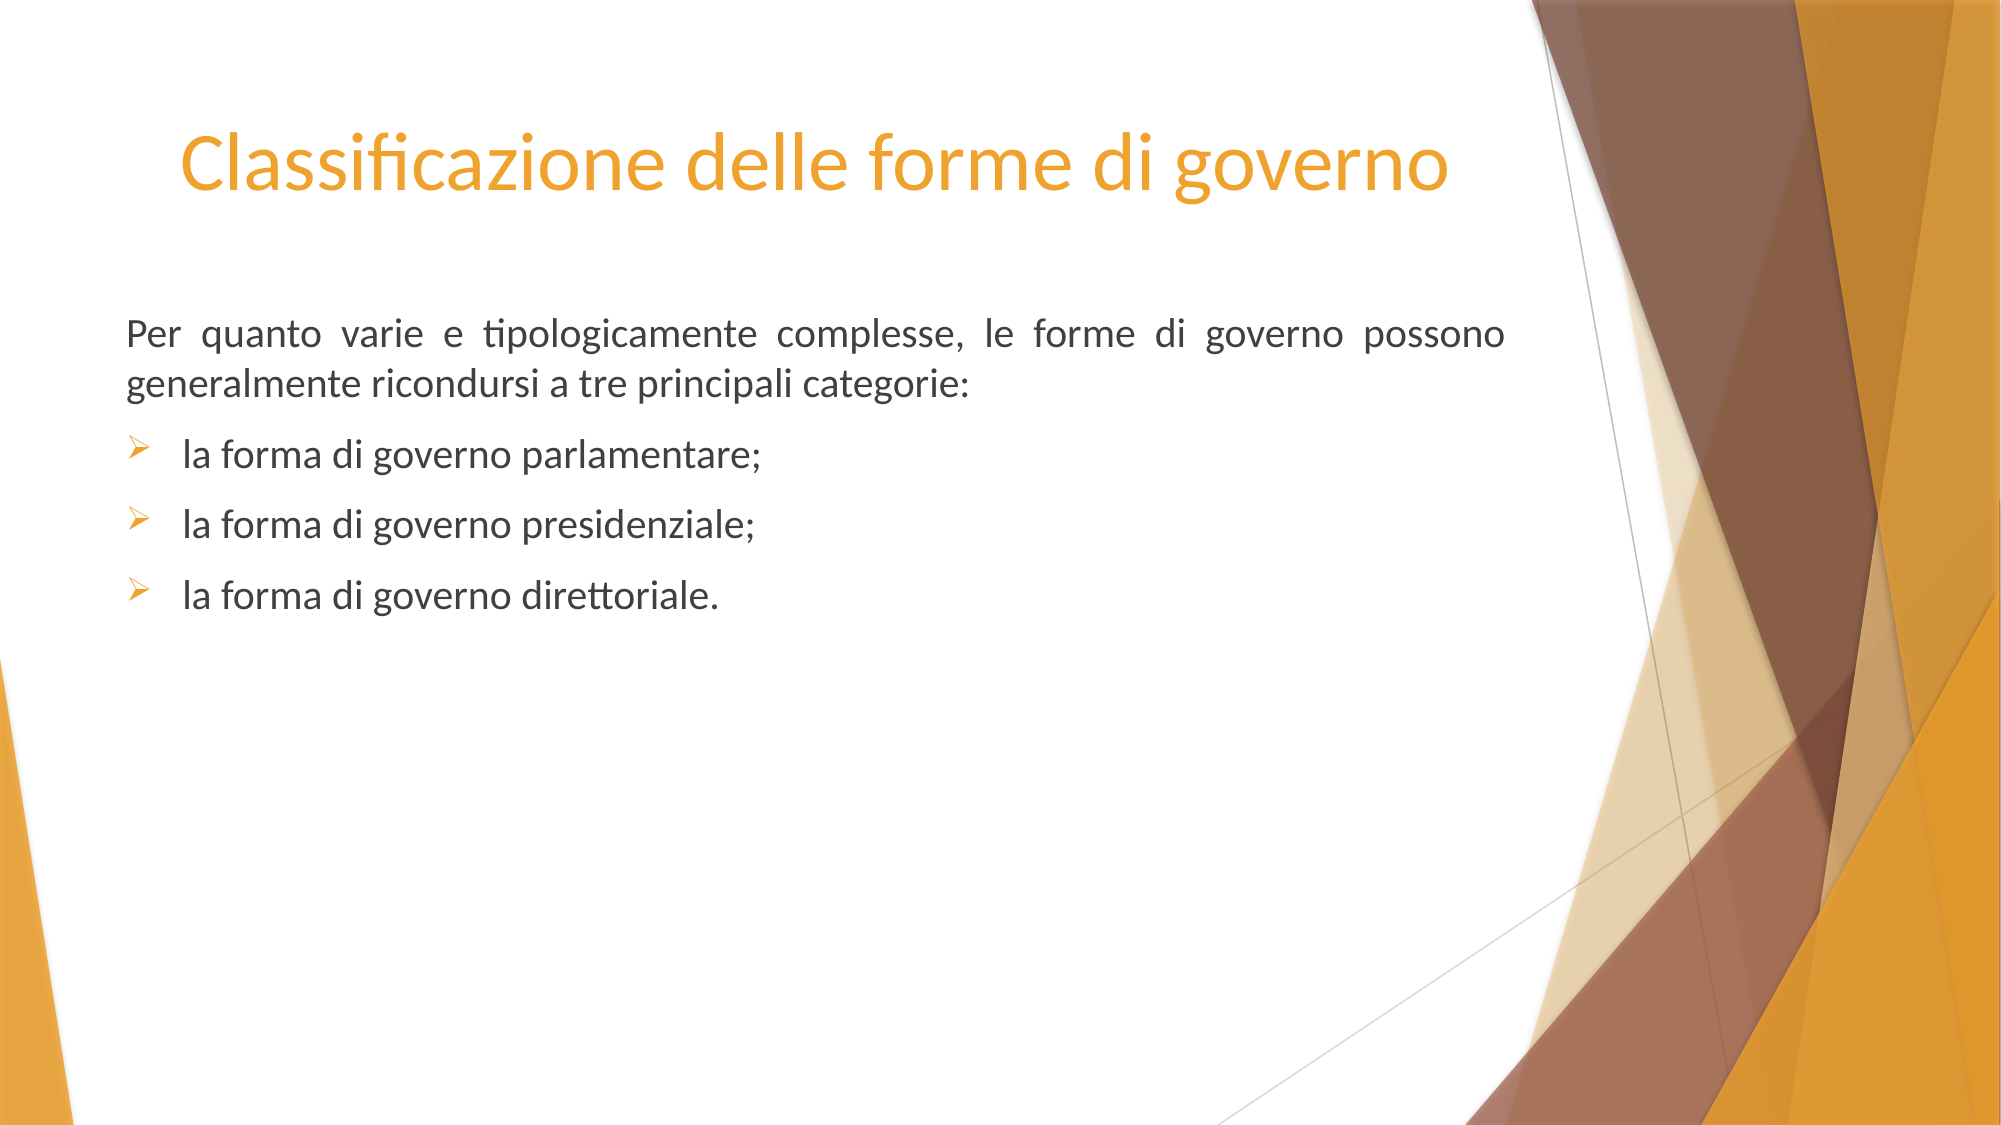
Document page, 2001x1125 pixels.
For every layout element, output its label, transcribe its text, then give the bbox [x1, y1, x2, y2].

list Per quanto varie e tipologicamente complesse, le forme di governo possono generalmente ricondursi a tre principali categorie: la forma di governo parlamentare; la forma di governo presidenziale; la forma di governo direttoriale. [111, 297, 1522, 954]
title Classificazione delle forme di governo [111, 99, 1522, 297]
